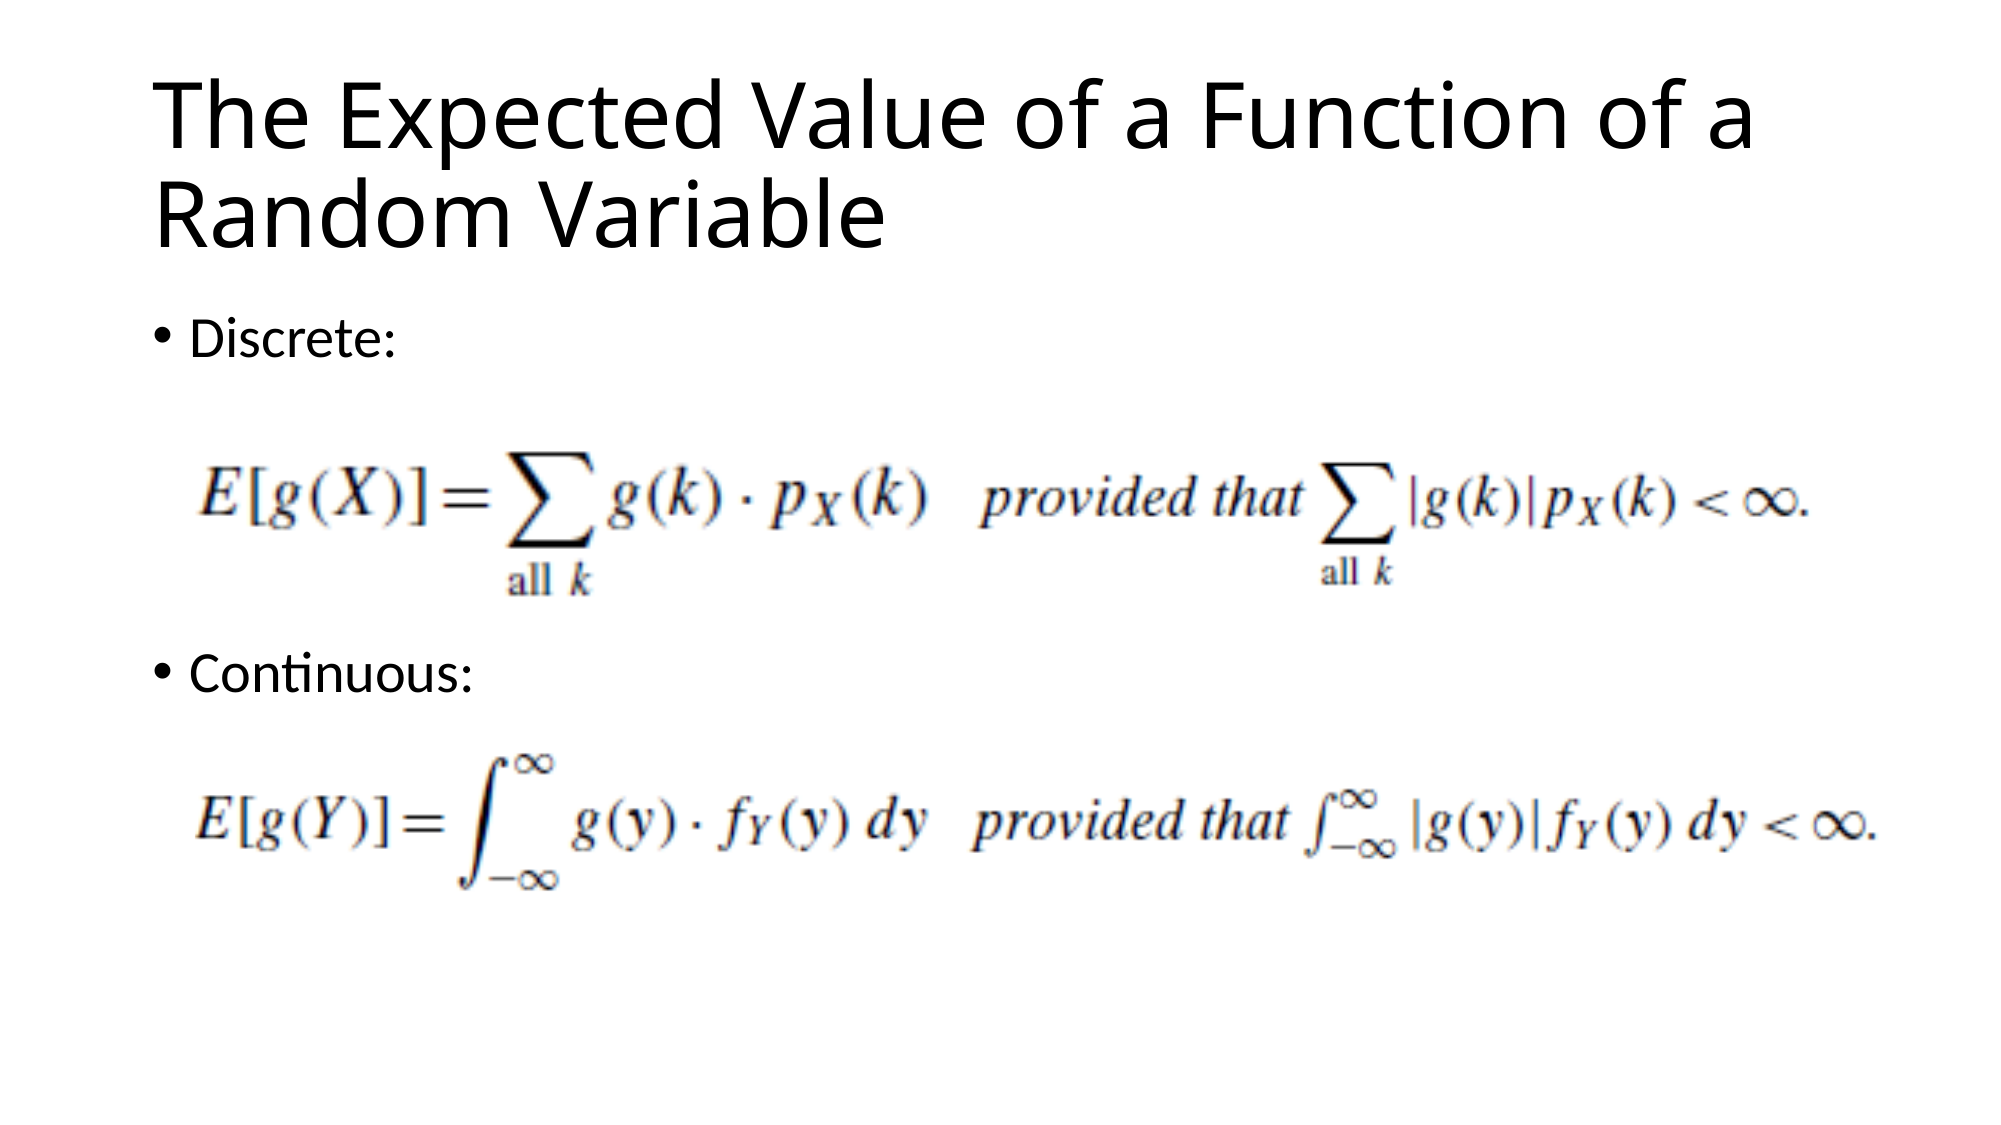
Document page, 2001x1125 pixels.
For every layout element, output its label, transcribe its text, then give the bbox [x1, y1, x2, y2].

picture [950, 775, 1903, 878]
picture [194, 439, 951, 600]
list Discrete: Continuous: [137, 299, 1863, 1014]
picture [973, 439, 1840, 592]
title The Expected Value of a Function of a Random Variable [137, 59, 1863, 278]
picture [194, 739, 935, 900]
